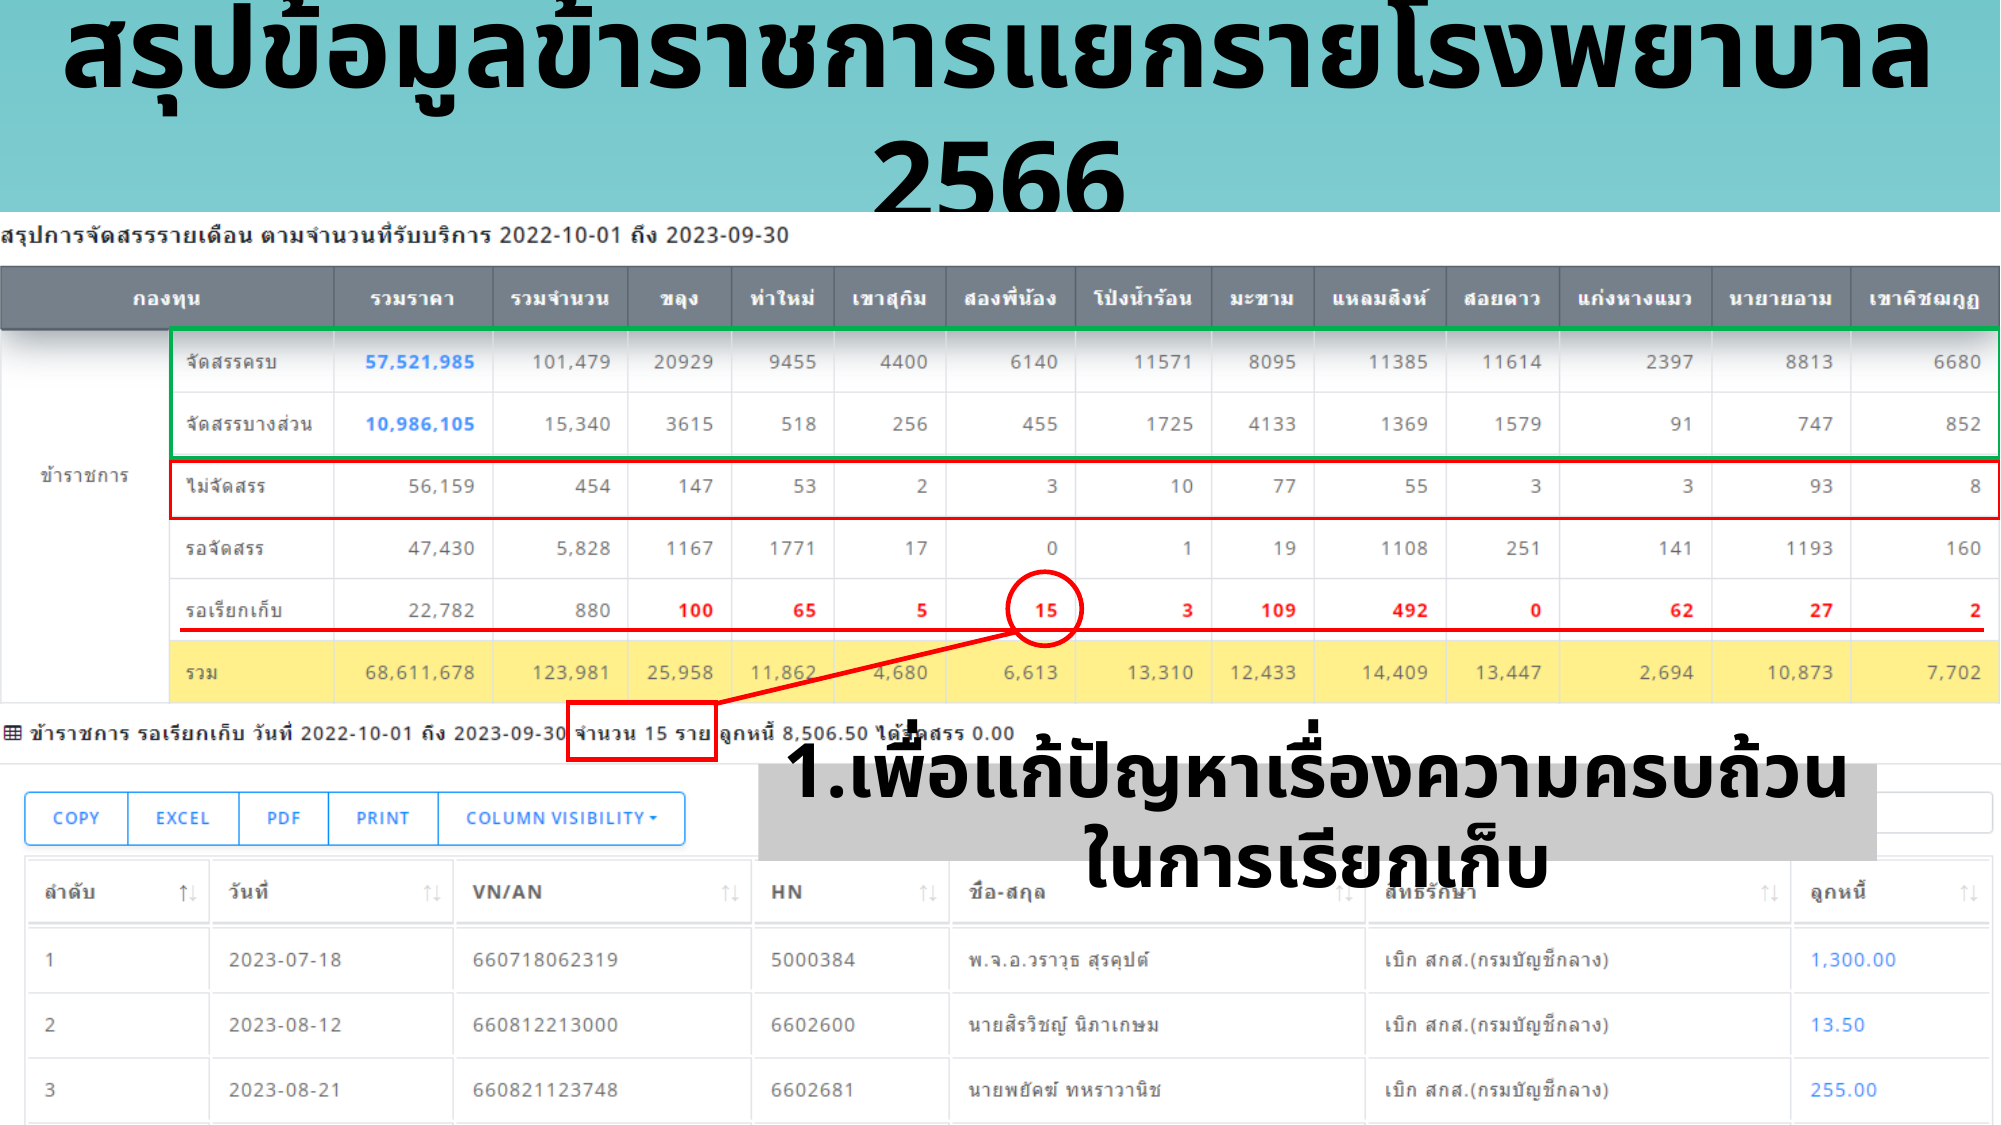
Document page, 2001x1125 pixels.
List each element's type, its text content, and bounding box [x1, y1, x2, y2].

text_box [713, 631, 1019, 705]
picture [0, 212, 2001, 1125]
text_box สรุปข้อมูลข้าราชการแยกรายโรงพยาบาล 2566 [0, 20, 2000, 201]
